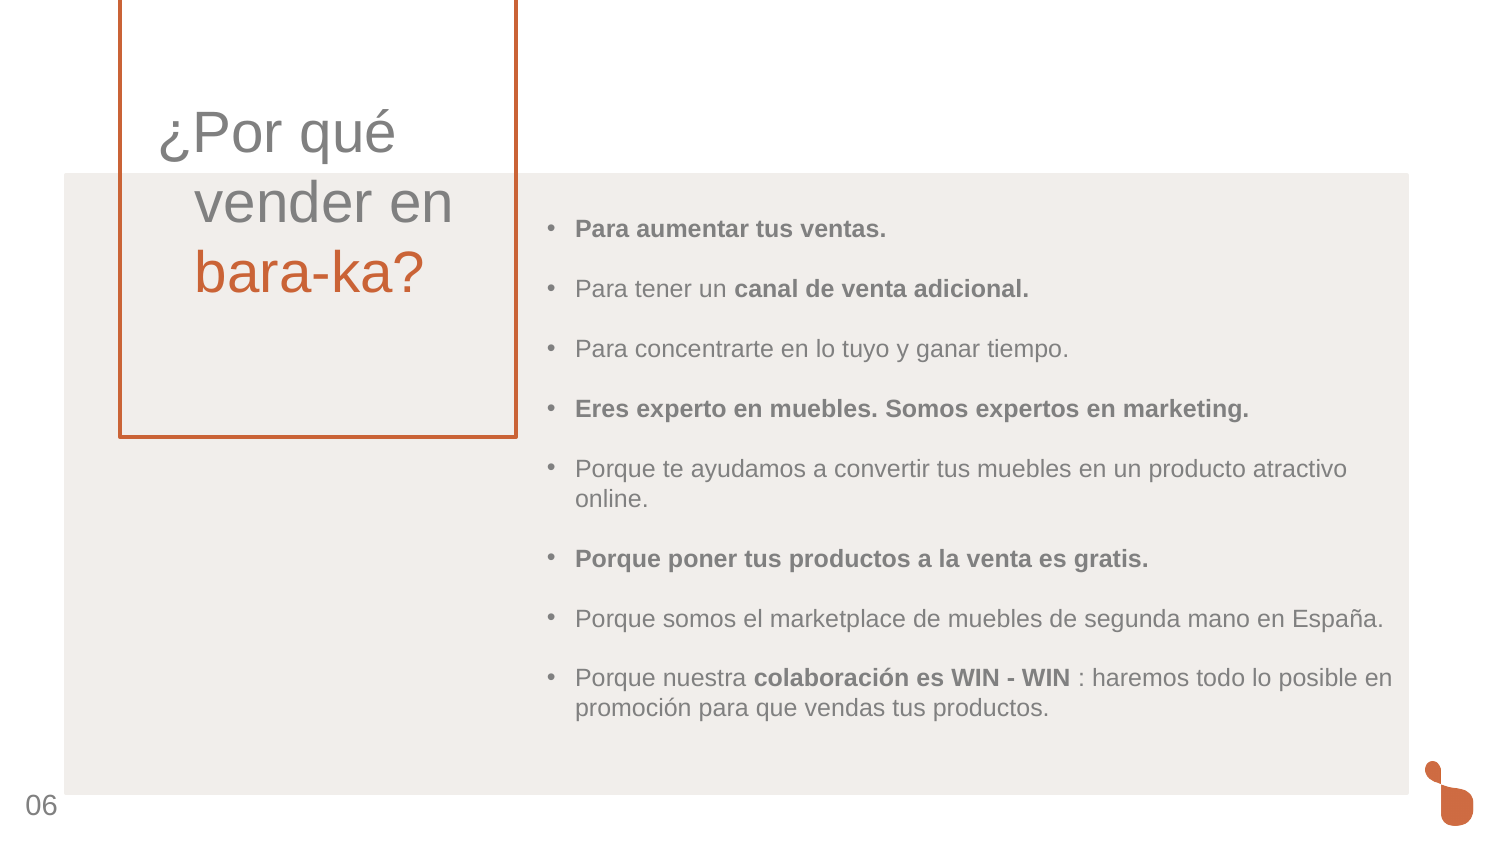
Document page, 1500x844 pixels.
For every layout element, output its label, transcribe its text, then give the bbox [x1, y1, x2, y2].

text_box [118, 0, 518, 439]
text_box [64, 173, 1409, 795]
text_box Para aumentar tus ventas. Para tener un canal de venta adicional. Para concentrarte en lo tuyo y ganar tiempo. Eres experto en muebles. Somos expertos en marketing. Porque te ayudamos a convertir tus muebles en un producto atractivo online. Porque poner tus productos a la venta es gratis. Porque somos el marketplace de muebles de segunda mano en España. Porque nuestra colaboración es WIN - WIN : haremos todo lo posible en promoción para que vendas tus productos. [532, 205, 1434, 760]
text_box 06 [0, 760, 84, 844]
picture [1424, 760, 1474, 827]
